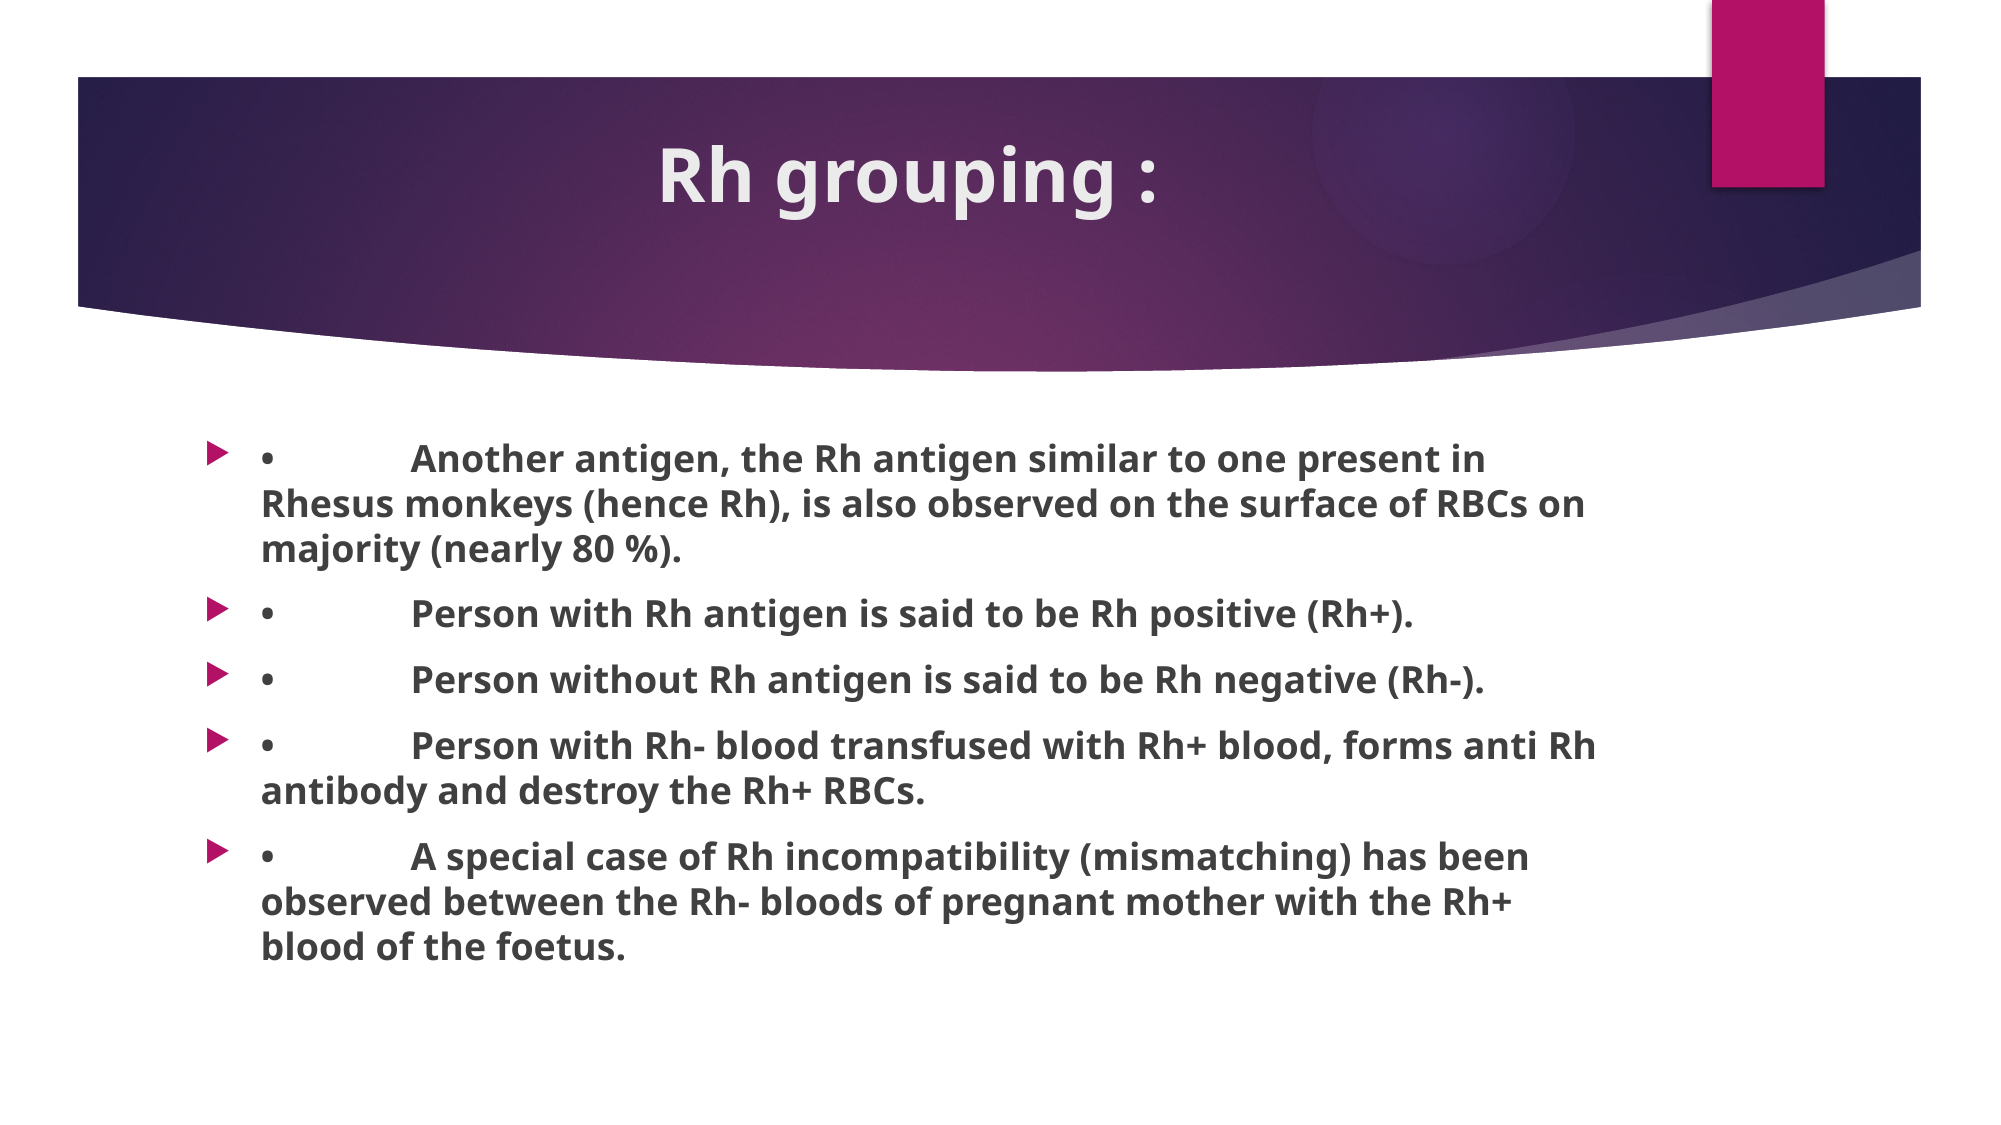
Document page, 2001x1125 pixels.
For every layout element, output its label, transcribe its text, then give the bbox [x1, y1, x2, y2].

list • Another antigen, the Rh antigen similar to one present in Rhesus monkeys (hence Rh), is also observed on the surface of RBCs on majority (nearly 80 %). • Person with Rh antigen is said to be Rh positive (Rh+). • Person without Rh antigen is said to be Rh negative (Rh-). • Person with Rh- blood transfused with Rh+ blood, forms anti Rh antibody and destroy the Rh+ RBCs. • A special case of Rh incompatibility (mismatching) has been observed between the Rh- bloods of pregnant mother with the Rh+ blood of the foetus. [189, 427, 1638, 988]
title Rh grouping : [189, 159, 1627, 276]
